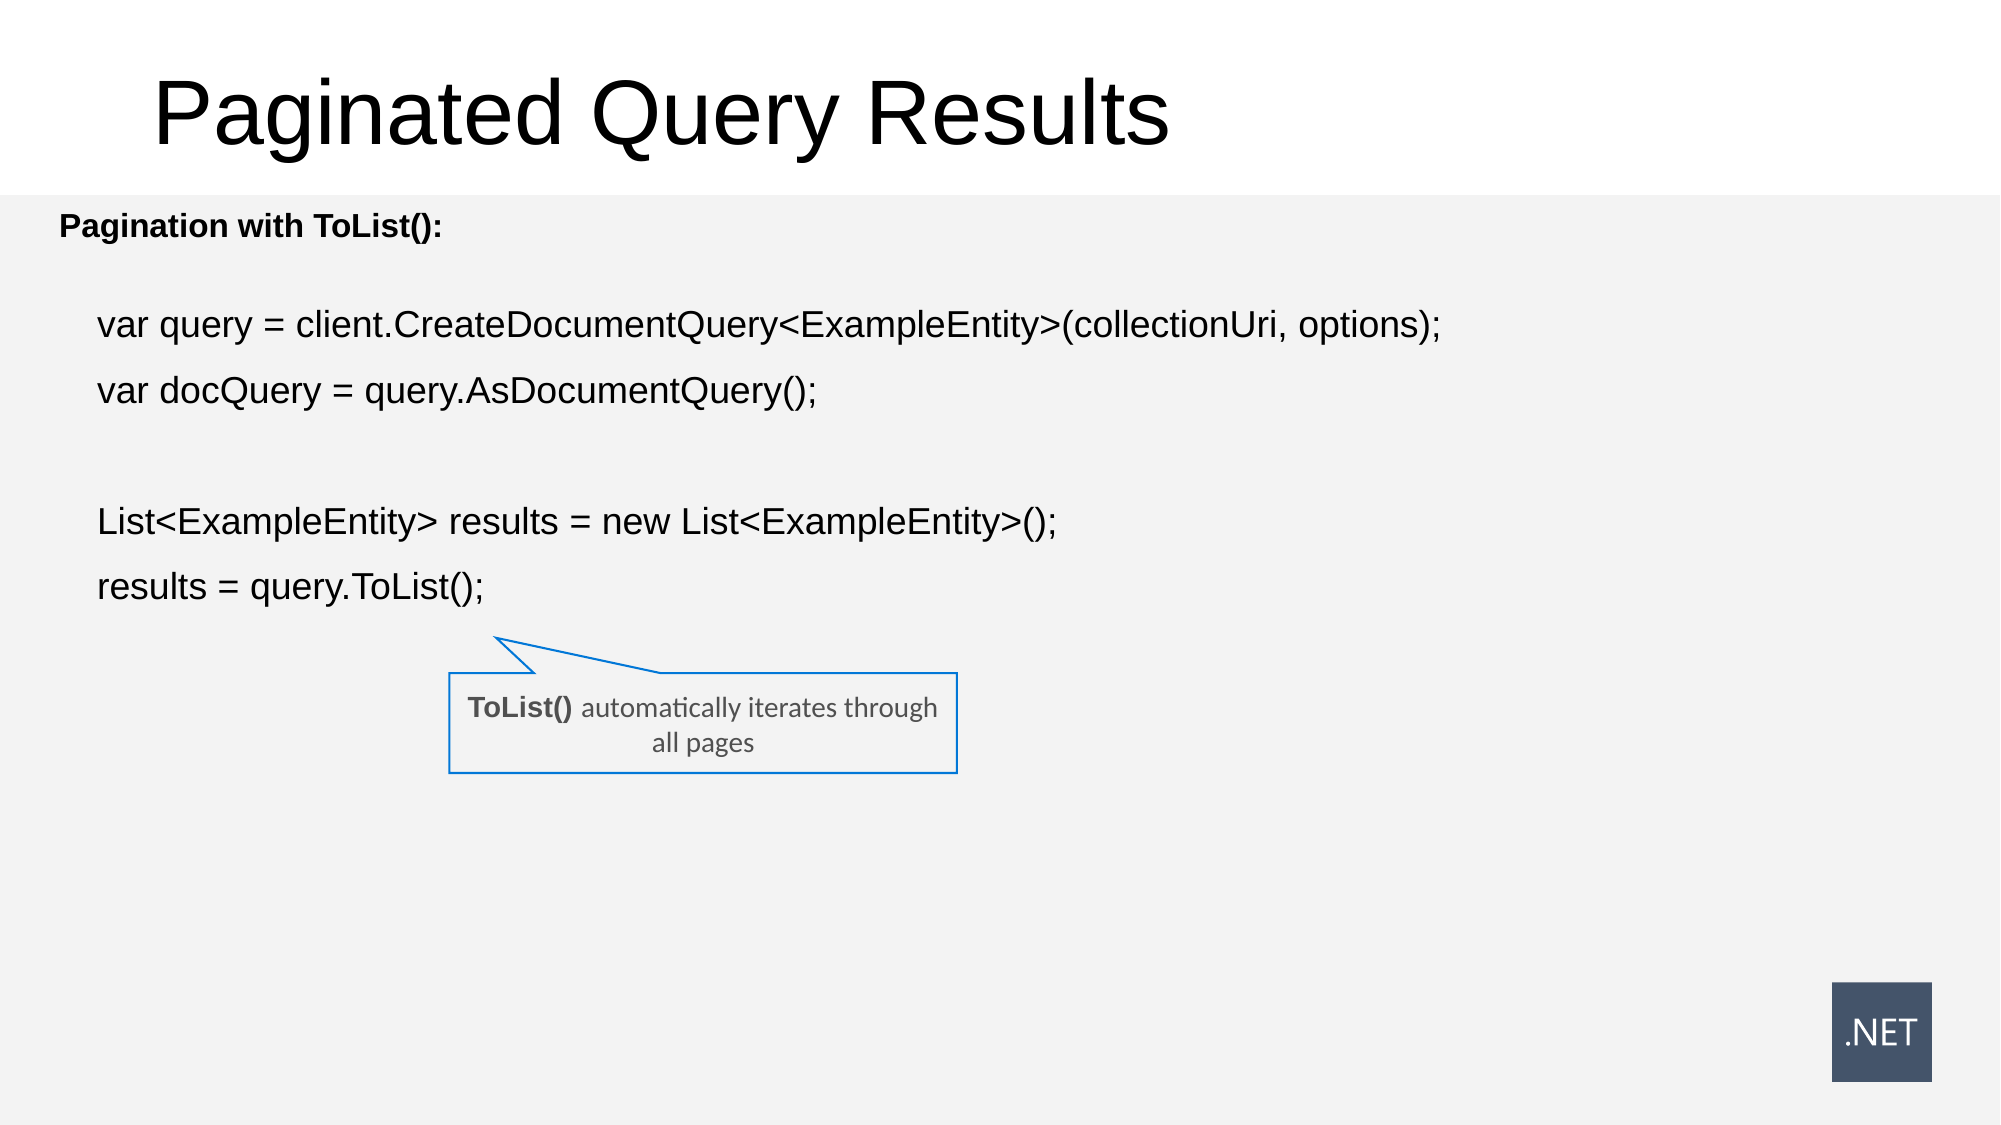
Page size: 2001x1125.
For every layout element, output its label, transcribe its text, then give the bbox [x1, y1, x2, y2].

text_box Pagination with ToList(): [44, 196, 1630, 252]
list var query = client.CreateDocumentQuery<ExampleEntity>(collectionUri, options); var docQuery = query.AsDocumentQuery(); List<ExampleEntity> results = new List<ExampleEntity>(); results = query.ToList(); [82, 297, 1802, 723]
text_box ToList() automatically iterates through all pages [449, 637, 957, 774]
title Paginated Query Results [137, 6, 1863, 225]
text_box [1832, 982, 1932, 1082]
